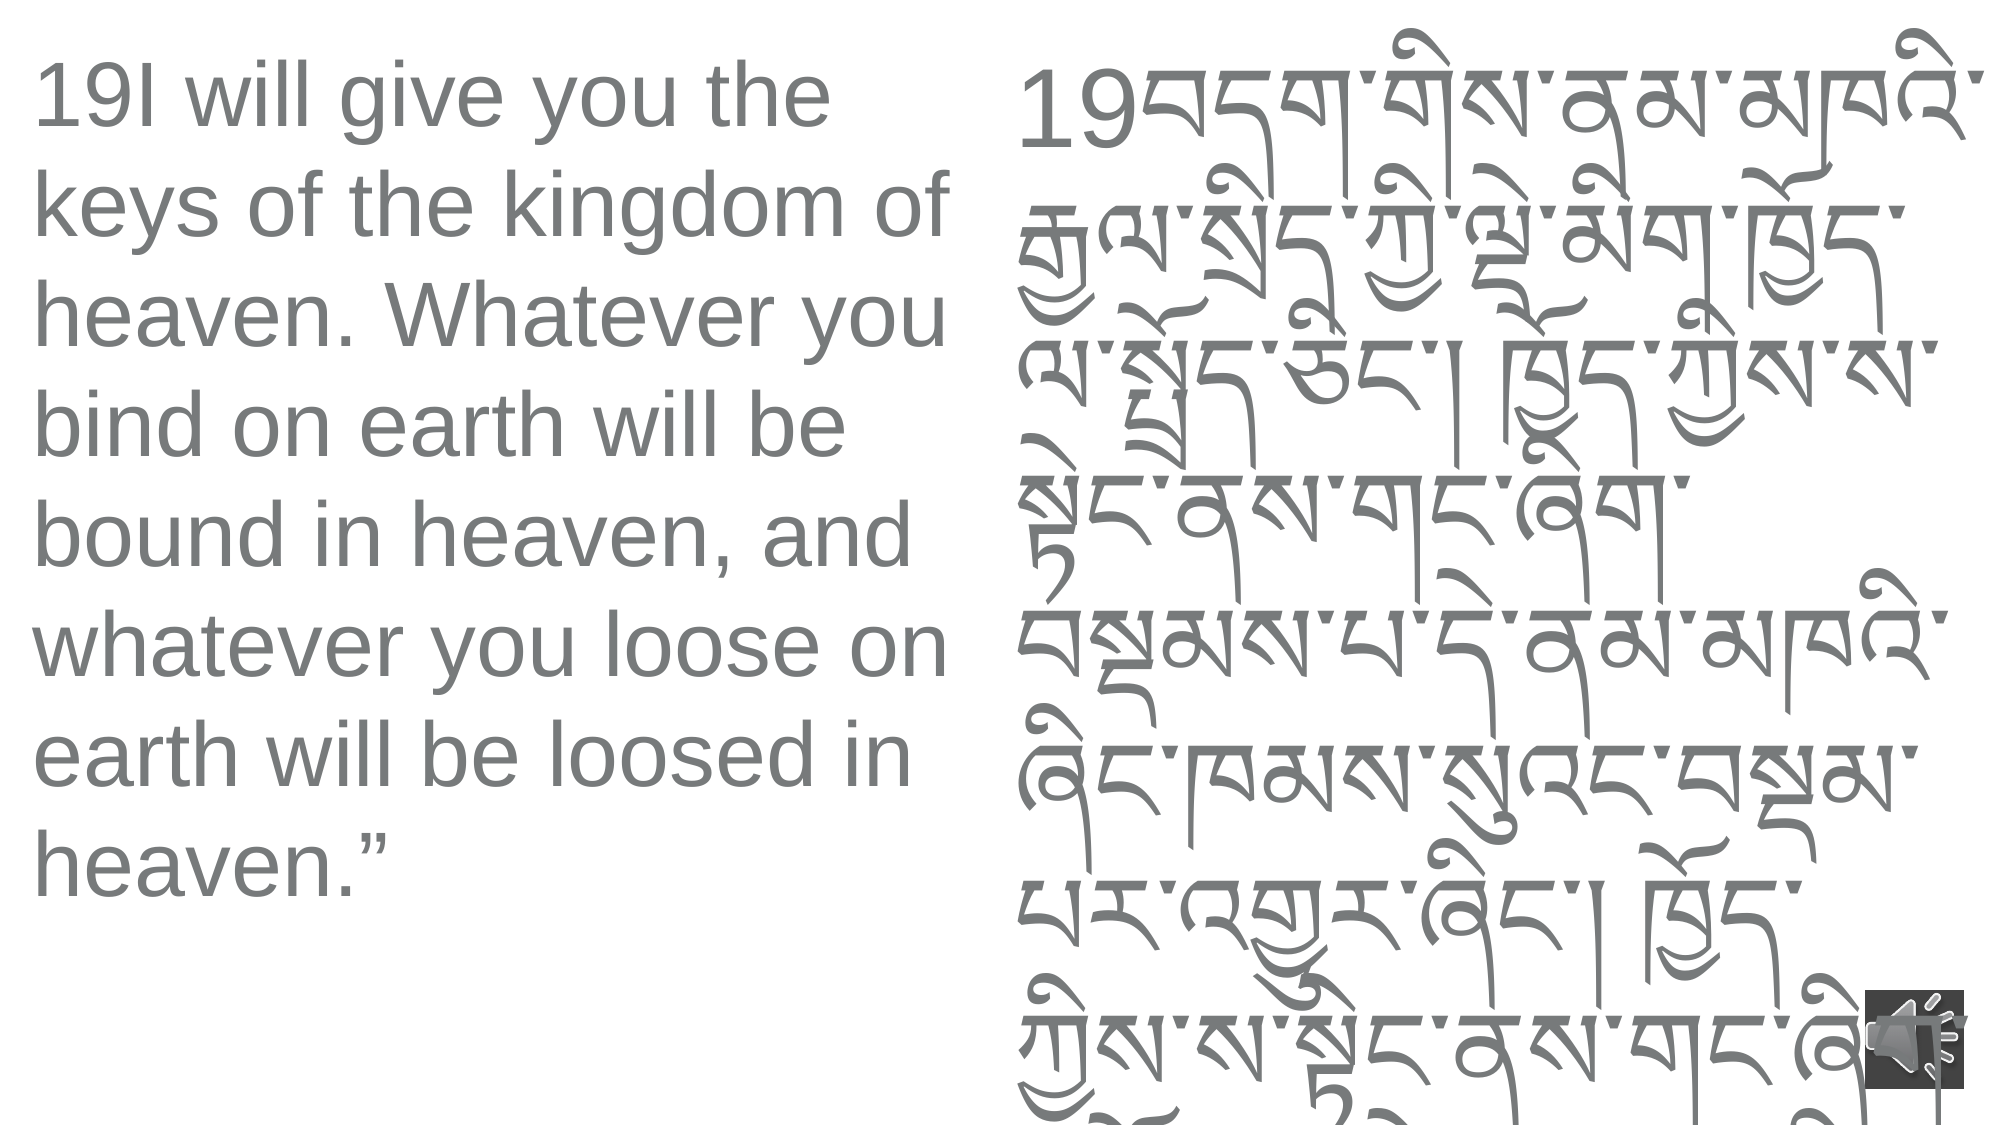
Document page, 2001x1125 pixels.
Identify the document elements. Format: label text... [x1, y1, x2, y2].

text_box 19I will give you the keys of the kingdom of heaven. Whatever you bind on earth will be bound in heaven, and whatever you loose on earth will be loosed in heaven.” [18, 27, 973, 1104]
picture [1864, 989, 1965, 1090]
text_box 19བདག་གིས་ནམ་མཁའི་རྒྱལ་སྲིད་ཀྱི་ལྡེ་མིག་ཁྱོད་ལ་སྤྲོད༌ཅིང༌། ཁྱོད་ཀྱིས་ས་སྟེང་ནས་གང་ཞིག་བསྡམས་པ་དེ་ནམ་མཁའི་ཞིང་ཁམས་སུའང་བསྡམ་པར་འགྱུར༌ཞིང༌། ཁྱོད་ཀྱིས་ས་སྟེང་ནས་གང་ཞིག་བཀྲོལ་བ་དེ་ནམ་མཁའི་ཞིང་ཁམས་སུའང་དགྲོལ་བར་འགྱུར་ཞེས་གསུངས༌སོ།། [999, 27, 2000, 1104]
